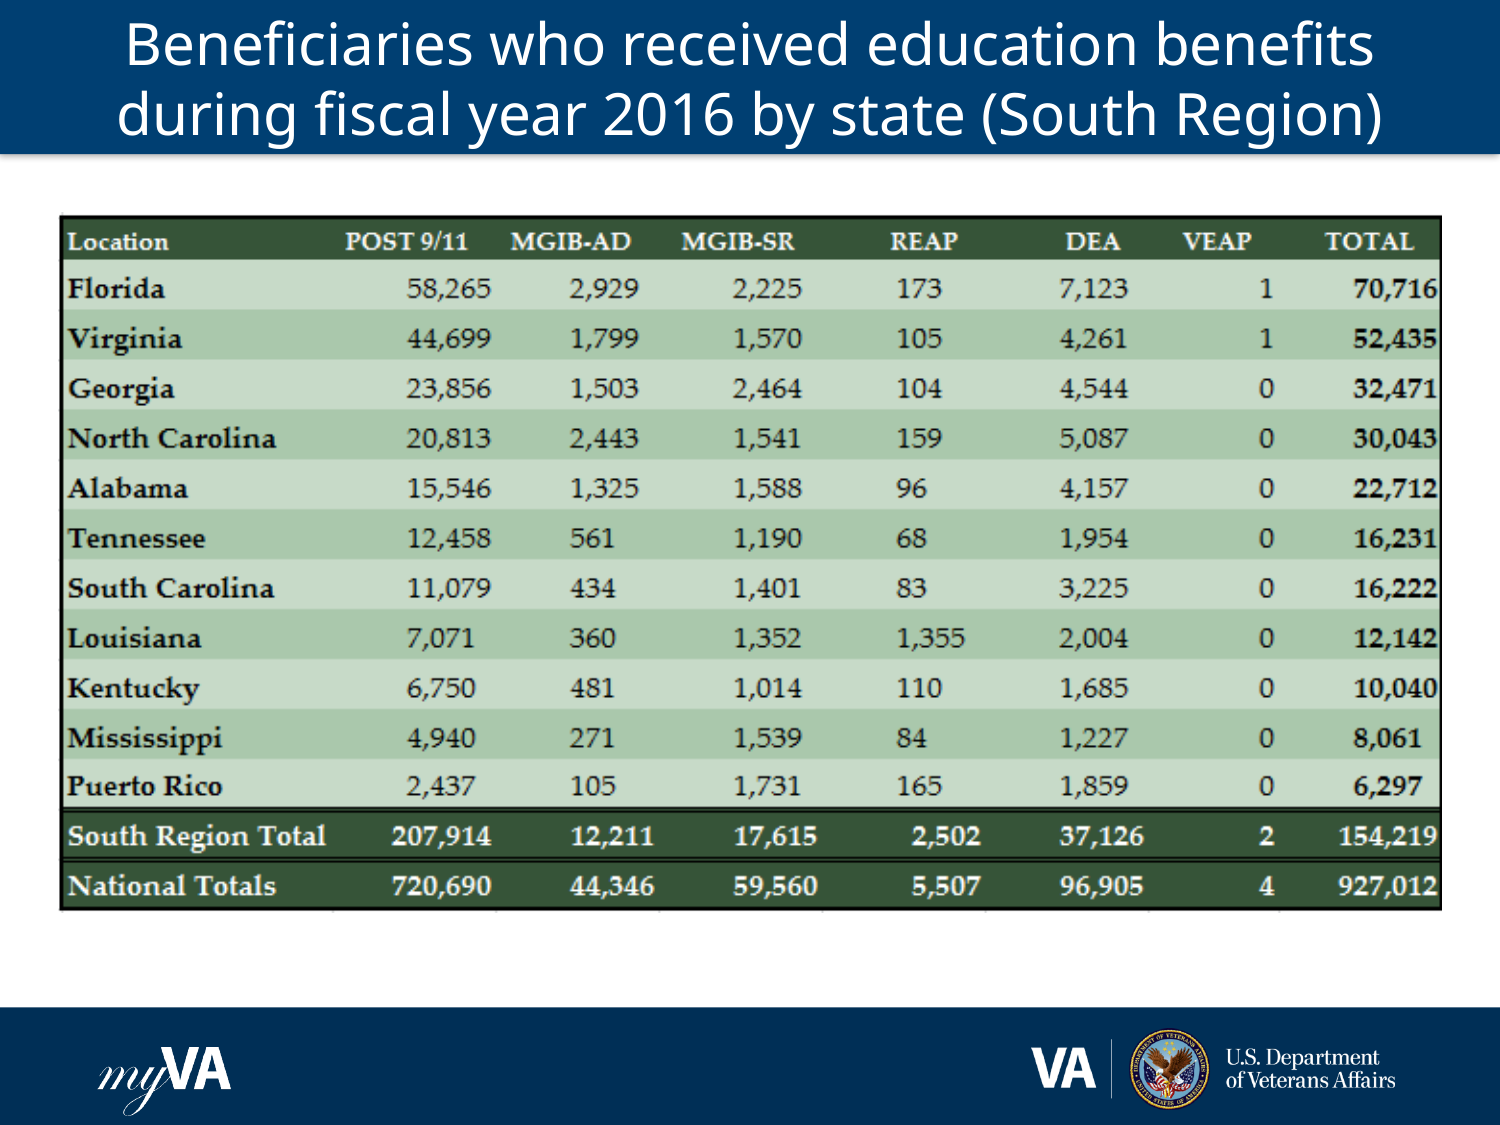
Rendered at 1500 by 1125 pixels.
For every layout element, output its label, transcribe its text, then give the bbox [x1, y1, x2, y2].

picture [1031, 1028, 1395, 1110]
picture [58, 212, 1442, 913]
picture [97, 1047, 231, 1116]
title Beneficiaries who received education benefits during fiscal year 2016 by state (South Region) [74, 0, 1426, 155]
